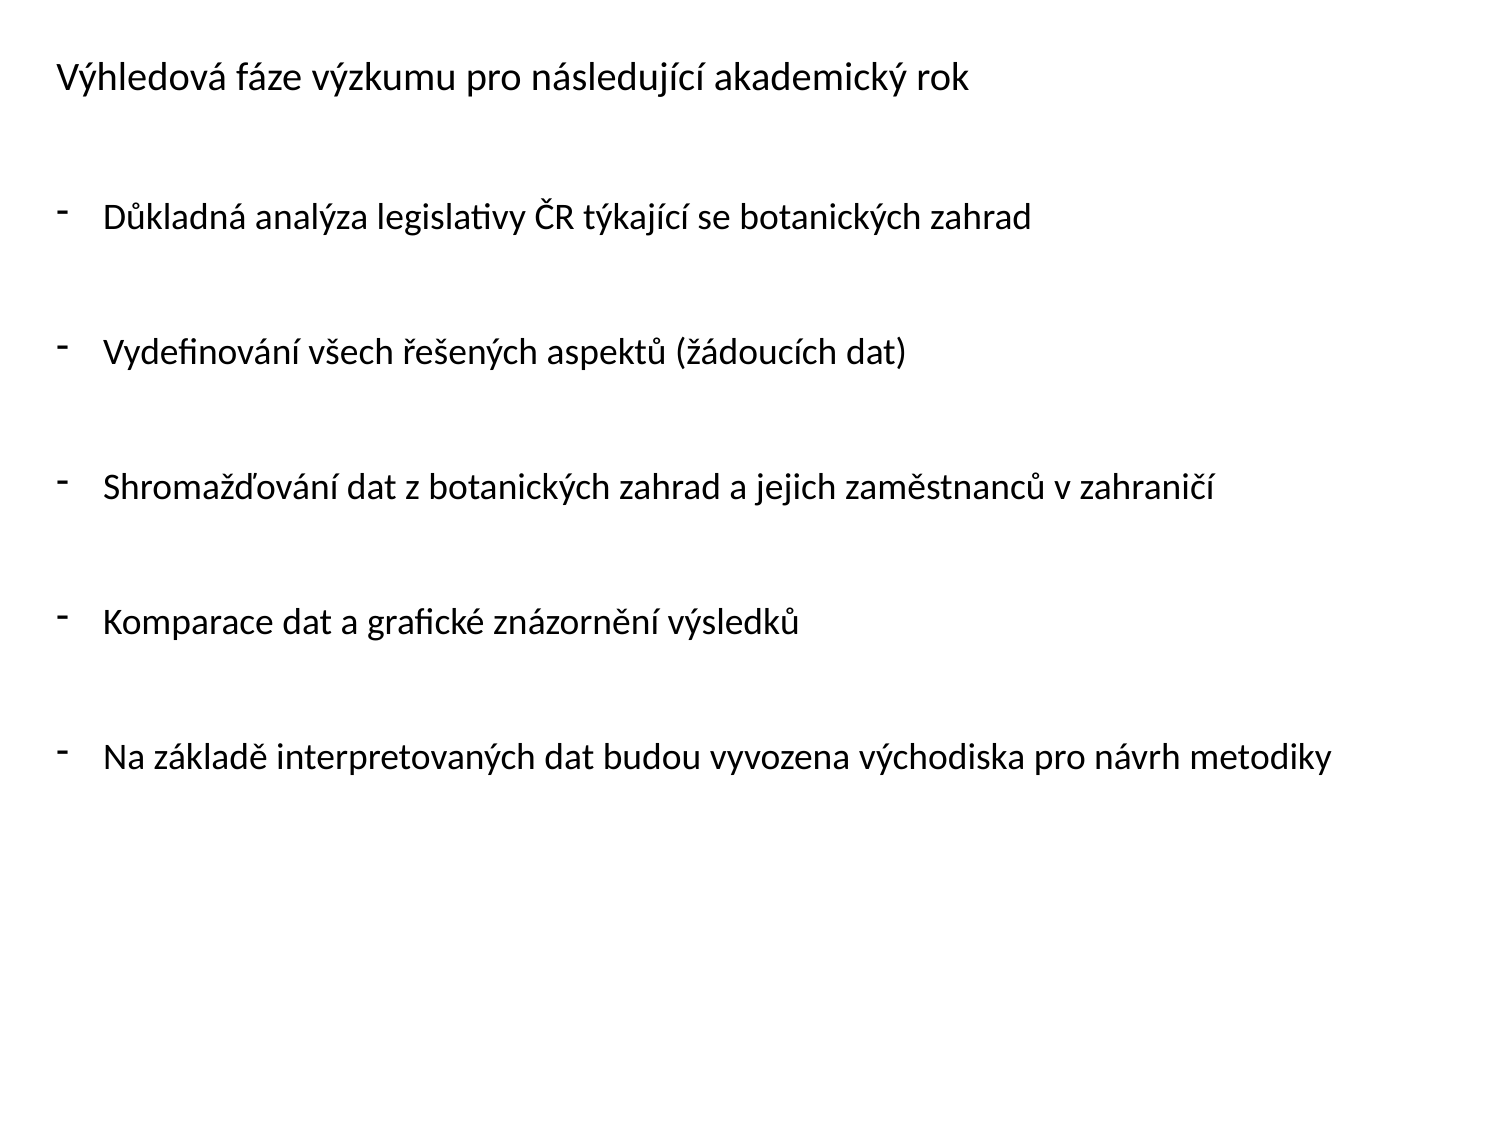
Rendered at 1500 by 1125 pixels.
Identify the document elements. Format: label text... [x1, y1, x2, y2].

title Výhledová fáze výzkumu pro následující akademický rok [41, 42, 1140, 138]
text_box Důkladná analýza legislativy ČR týkající se botanických zahrad Vydefinování všech řešených aspektů (žádoucích dat) Shromažďování dat z botanických zahrad a jejich zaměstnanců v zahraničí Komparace dat a grafické znázornění výsledků Na základě interpretovaných dat budou vyvozena východiska pro návrh metodiky [41, 184, 1353, 870]
